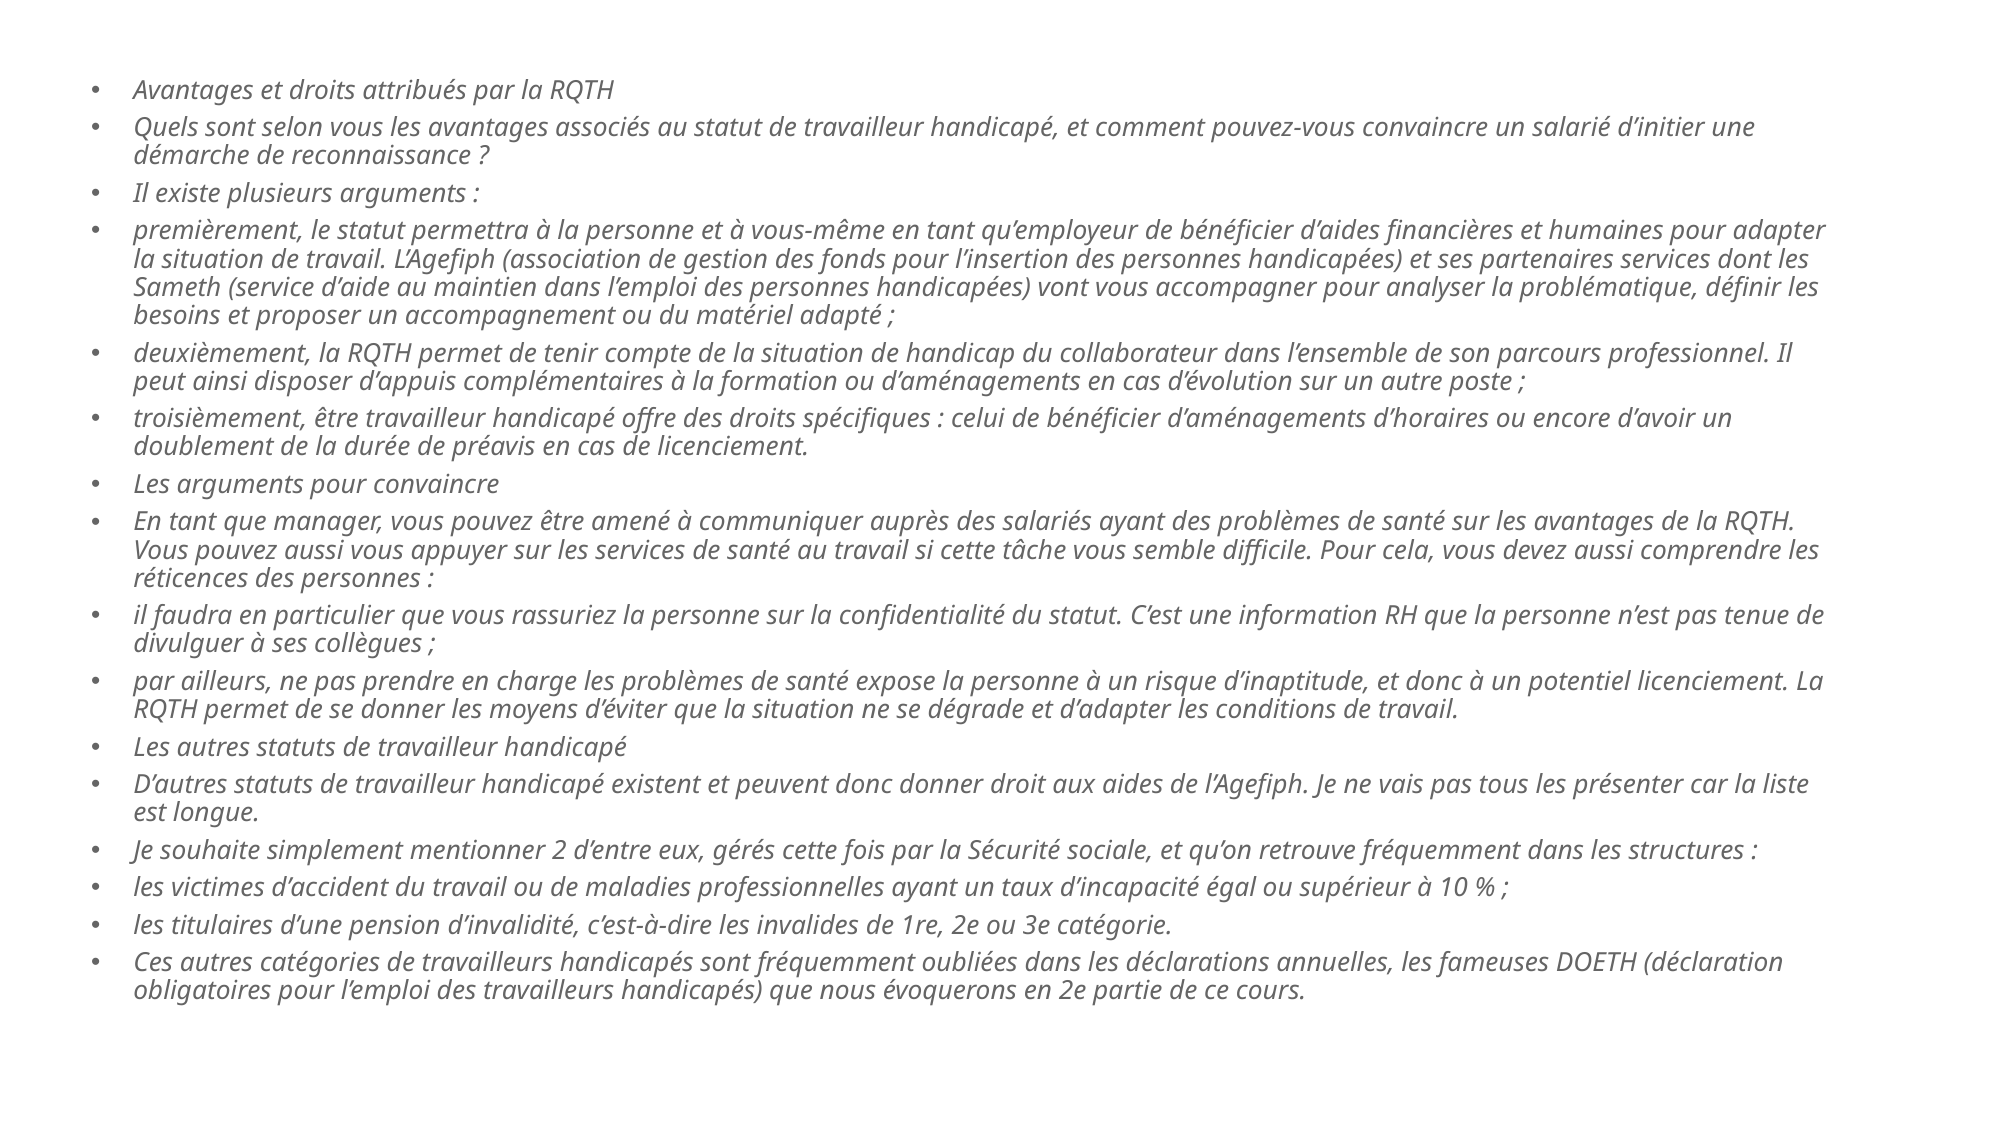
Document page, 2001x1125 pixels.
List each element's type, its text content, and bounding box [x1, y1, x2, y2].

list Avantages et droits attribués par la RQTH Quels sont selon vous les avantages associés au statut de travailleur handicapé, et comment pouvez-vous convaincre un salarié d’initier une démarche de reconnaissance ? Il existe plusieurs arguments : premièrement, le statut permettra à la personne et à vous-même en tant qu’employeur de bénéficier d’aides financières et humaines pour adapter la situation de travail. L’Agefiph (association de gestion des fonds pour l’insertion des personnes handicapées) et ses partenaires services dont les Sameth (service d’aide au maintien dans l’emploi des personnes handicapées) vont vous accompagner pour analyser la problématique, définir les besoins et proposer un accompagnement ou du matériel adapté ; deuxièmement, la RQTH permet de tenir compte de la situation de handicap du collaborateur dans l’ensemble de son parcours professionnel. Il peut ainsi disposer d’appuis complémentaires à la formation ou d’aménagements en cas d’évolution sur un autre poste ; troisièmement, être travailleur handicapé offre des droits spécifiques : celui de bénéficier d’aménagements d’horaires ou encore d’avoir un doublement de la durée de préavis en cas de licenciement. Les arguments pour convaincre En tant que manager, vous pouvez être amené à communiquer auprès des salariés ayant des problèmes de santé sur les avantages de la RQTH. Vous pouvez aussi vous appuyer sur les services de santé au travail si cette tâche vous semble difficile. Pour cela, vous devez aussi comprendre les réticences des personnes : il faudra en particulier que vous rassuriez la personne sur la confidentialité du statut. C’est une information RH que la personne n’est pas tenue de divulguer à ses collègues ; par ailleurs, ne pas prendre en charge les problèmes de santé expose la personne à un risque d’inaptitude, et donc à un potentiel licenciement. La RQTH permet de se donner les moyens d’éviter que la situation ne se dégrade et d’adapter les conditions de travail. Les autres statuts de travailleur handicapé D’autres statuts de travailleur handicapé existent et peuvent donc donner droit aux aides de l’Agefiph. Je ne vais pas tous les présenter car la liste est longue. Je souhaite simplement mentionner 2 d’entre eux, gérés cette fois par la Sécurité sociale, et qu’on retrouve fréquemment dans les structures : les victimes d’accident du travail ou de maladies professionnelles ayant un taux d’incapacité égal ou supérieur à 10 % ; les titulaires d’une pension d’invalidité, c’est-à-dire les invalides de 1re, 2e ou 3e catégorie. Ces autres catégories de travailleurs handicapés sont fréquemment oubliées dans les déclarations annuelles, les fameuses DOETH (déclaration obligatoires pour l’emploi des travailleurs handicapés) que nous évoquerons en 2e partie de ce cours. [76, 69, 1863, 1014]
